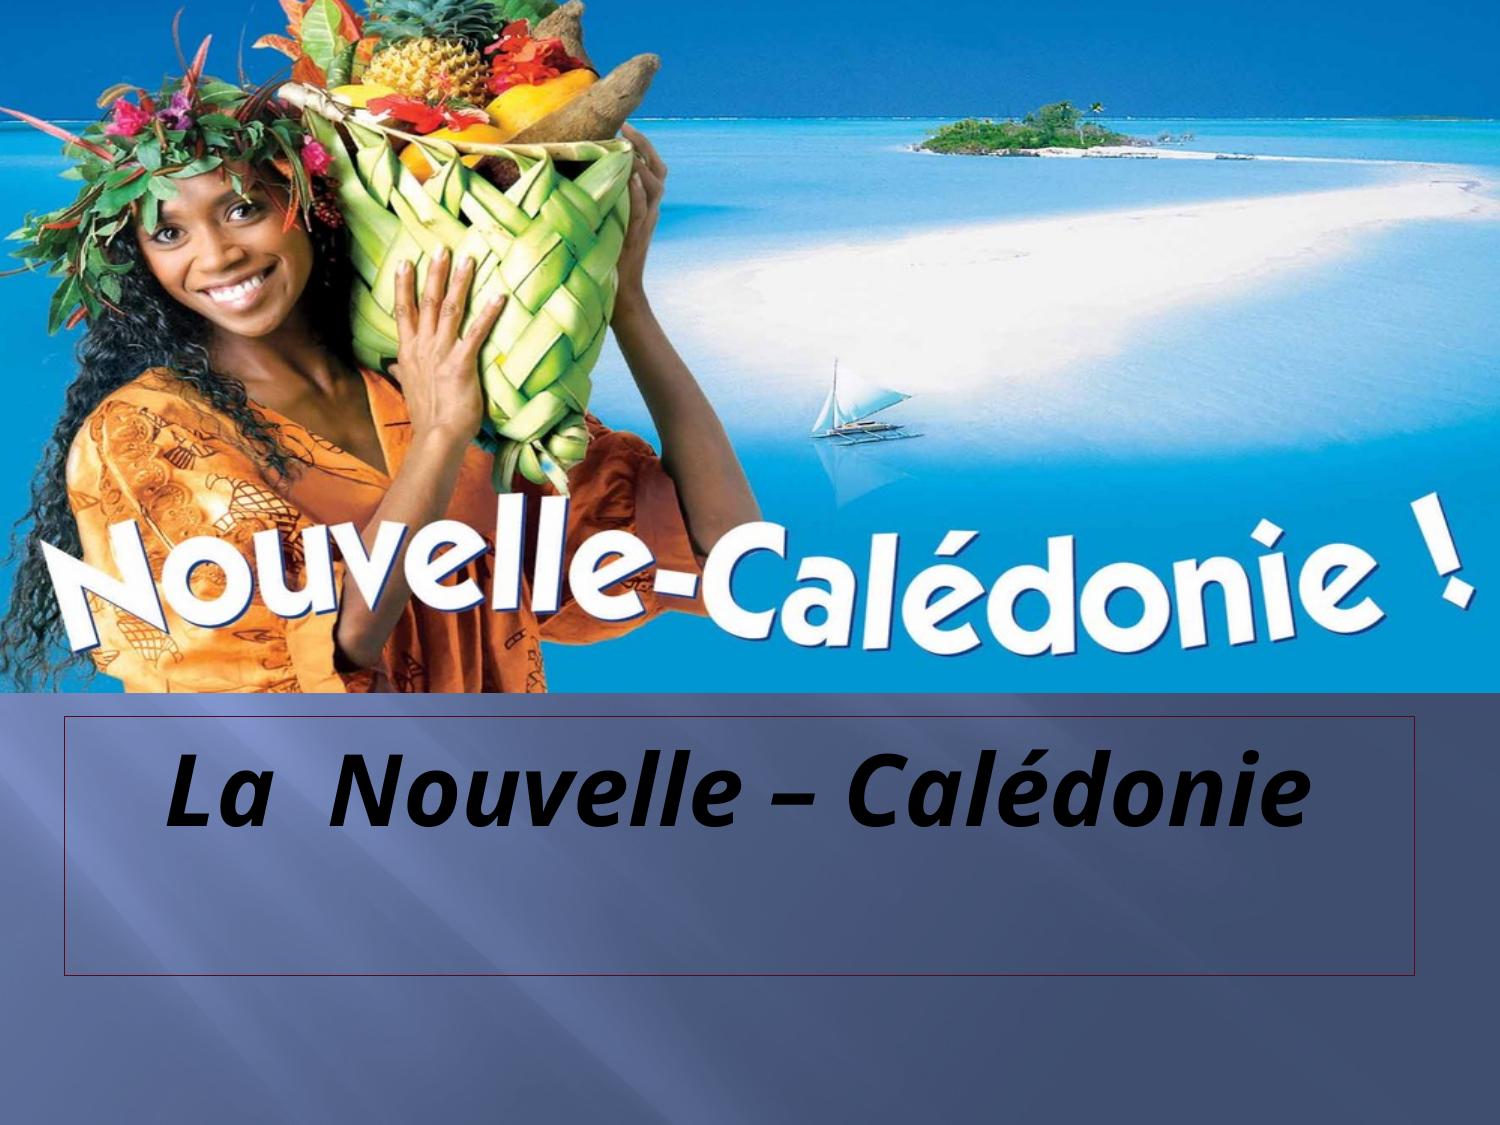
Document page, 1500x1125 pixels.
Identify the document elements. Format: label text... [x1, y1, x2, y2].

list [0, 0, 1500, 693]
title La Nouvelle – Calédonie [64, 736, 1415, 976]
